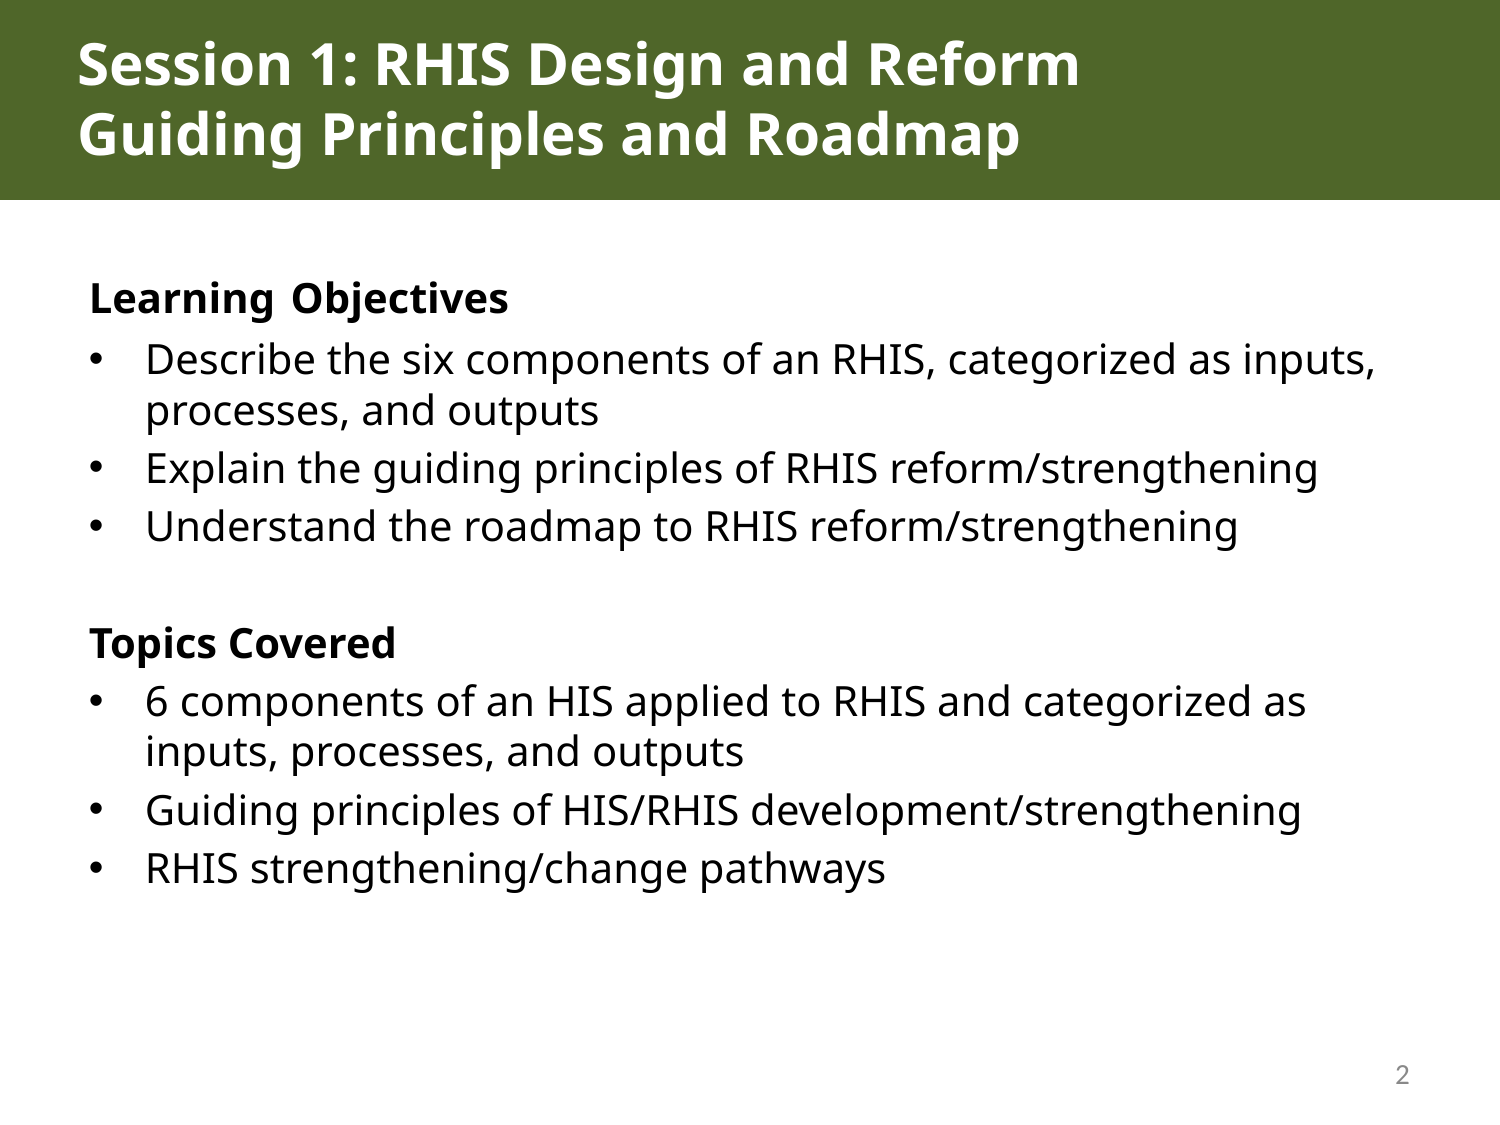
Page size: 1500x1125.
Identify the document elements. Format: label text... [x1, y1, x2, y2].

slide_number 2 [1074, 1042, 1425, 1103]
title Session 1: RHIS Design and Reform Guiding Principles and Roadmap [62, 20, 1413, 175]
list Learning Objectives Describe the six components of an RHIS, categorized as inputs, processes, and outputs Explain the guiding principles of RHIS reform/strengthening Understand the roadmap to RHIS reform/strengthening Topics Covered 6 components of an HIS applied to RHIS and categorized as inputs, processes, and outputs Guiding principles of HIS/RHIS development/strengthening RHIS strengthening/change pathways [73, 247, 1424, 990]
